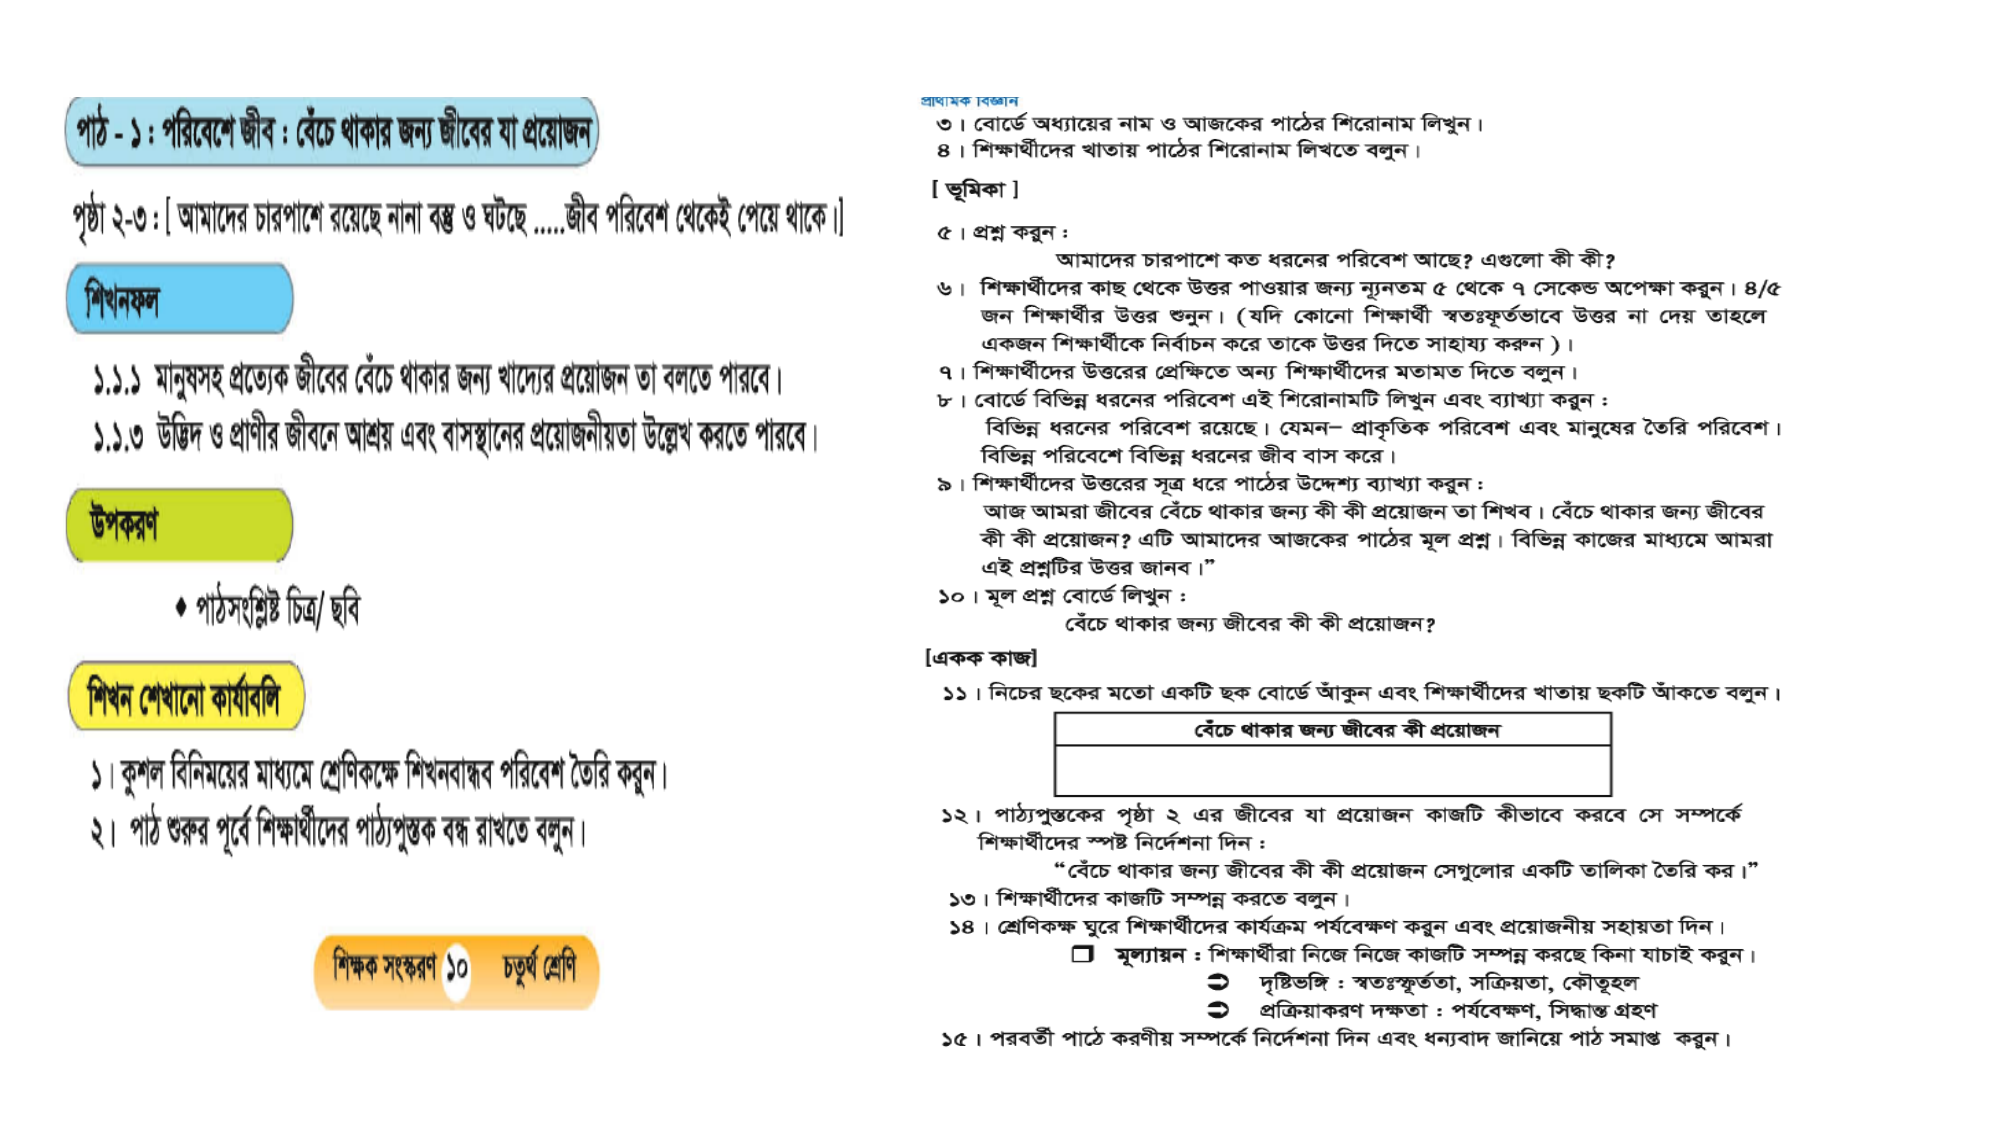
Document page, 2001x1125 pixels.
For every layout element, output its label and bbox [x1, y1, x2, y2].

text_box [30, 0, 1940, 1051]
picture [50, 97, 1880, 1073]
